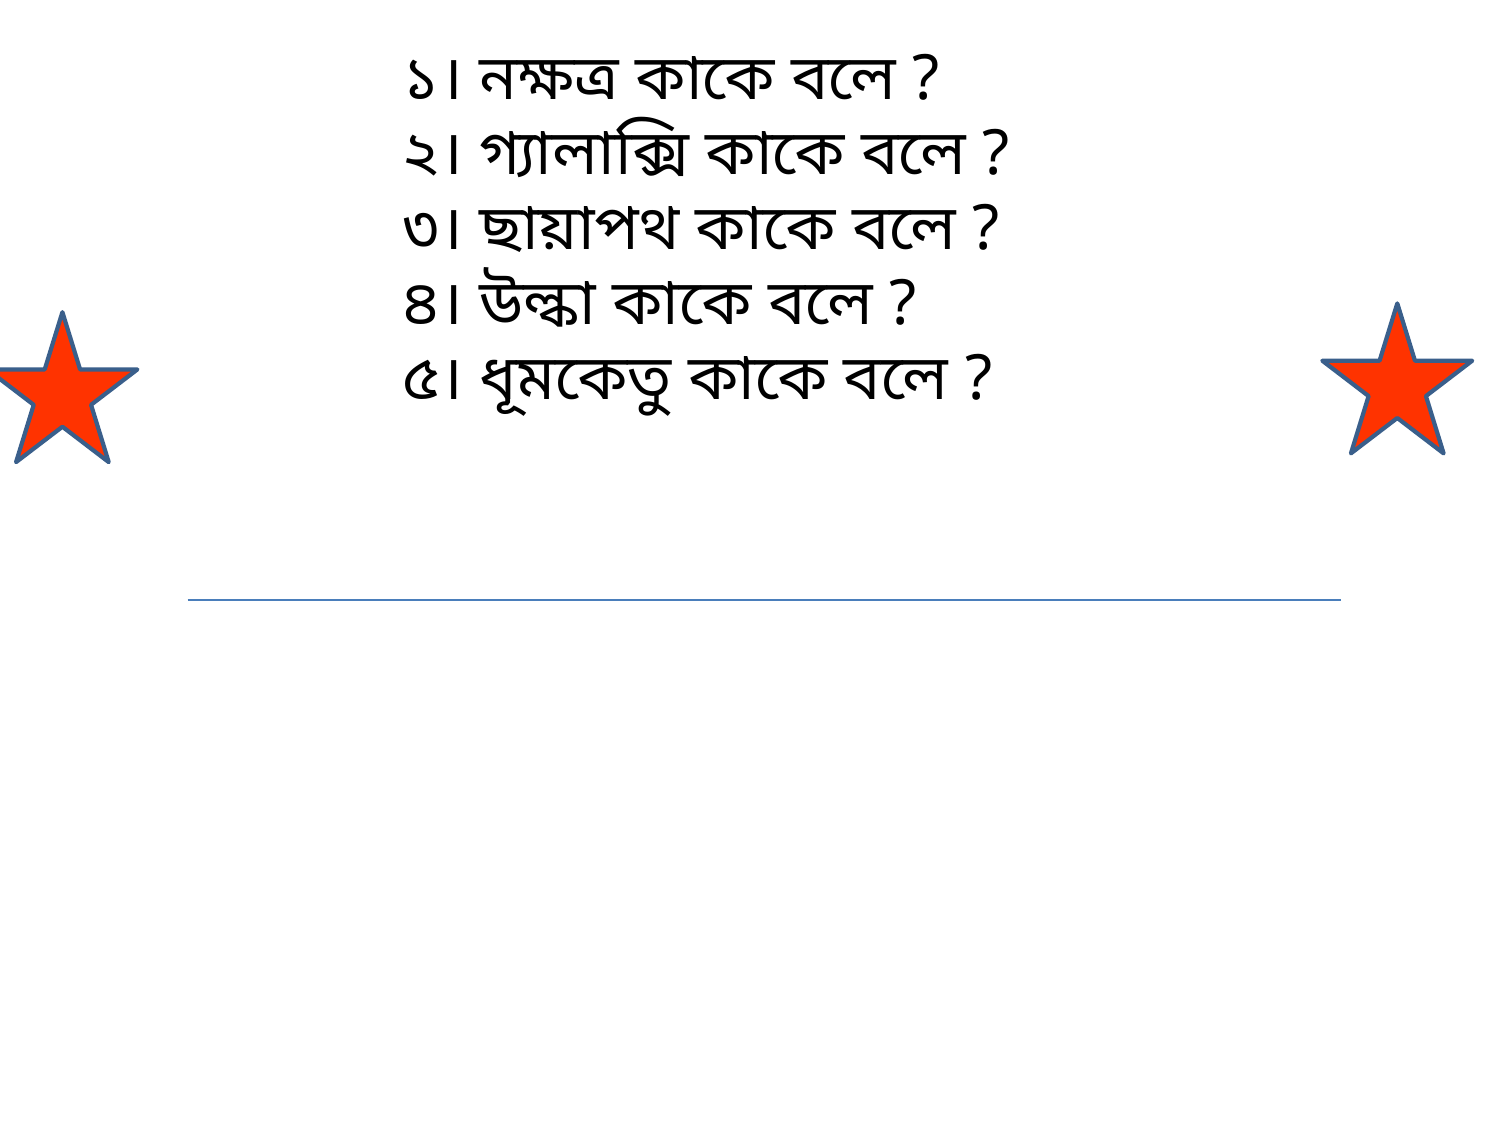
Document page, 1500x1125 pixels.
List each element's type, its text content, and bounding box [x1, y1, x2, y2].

text_box [1320, 301, 1475, 456]
text_box [0, 310, 140, 464]
text_box মূল্যায়নঃ ১। নক্ষত্র কাকে বলে ? ২। গ্যালাক্সি কাকে বলে ? ৩। ছায়াপথ কাকে বলে ? ৪। উল্কা কাকে বলে ? ৫। ধূমকেতু কাকে বলে ? [237, 0, 1425, 1035]
